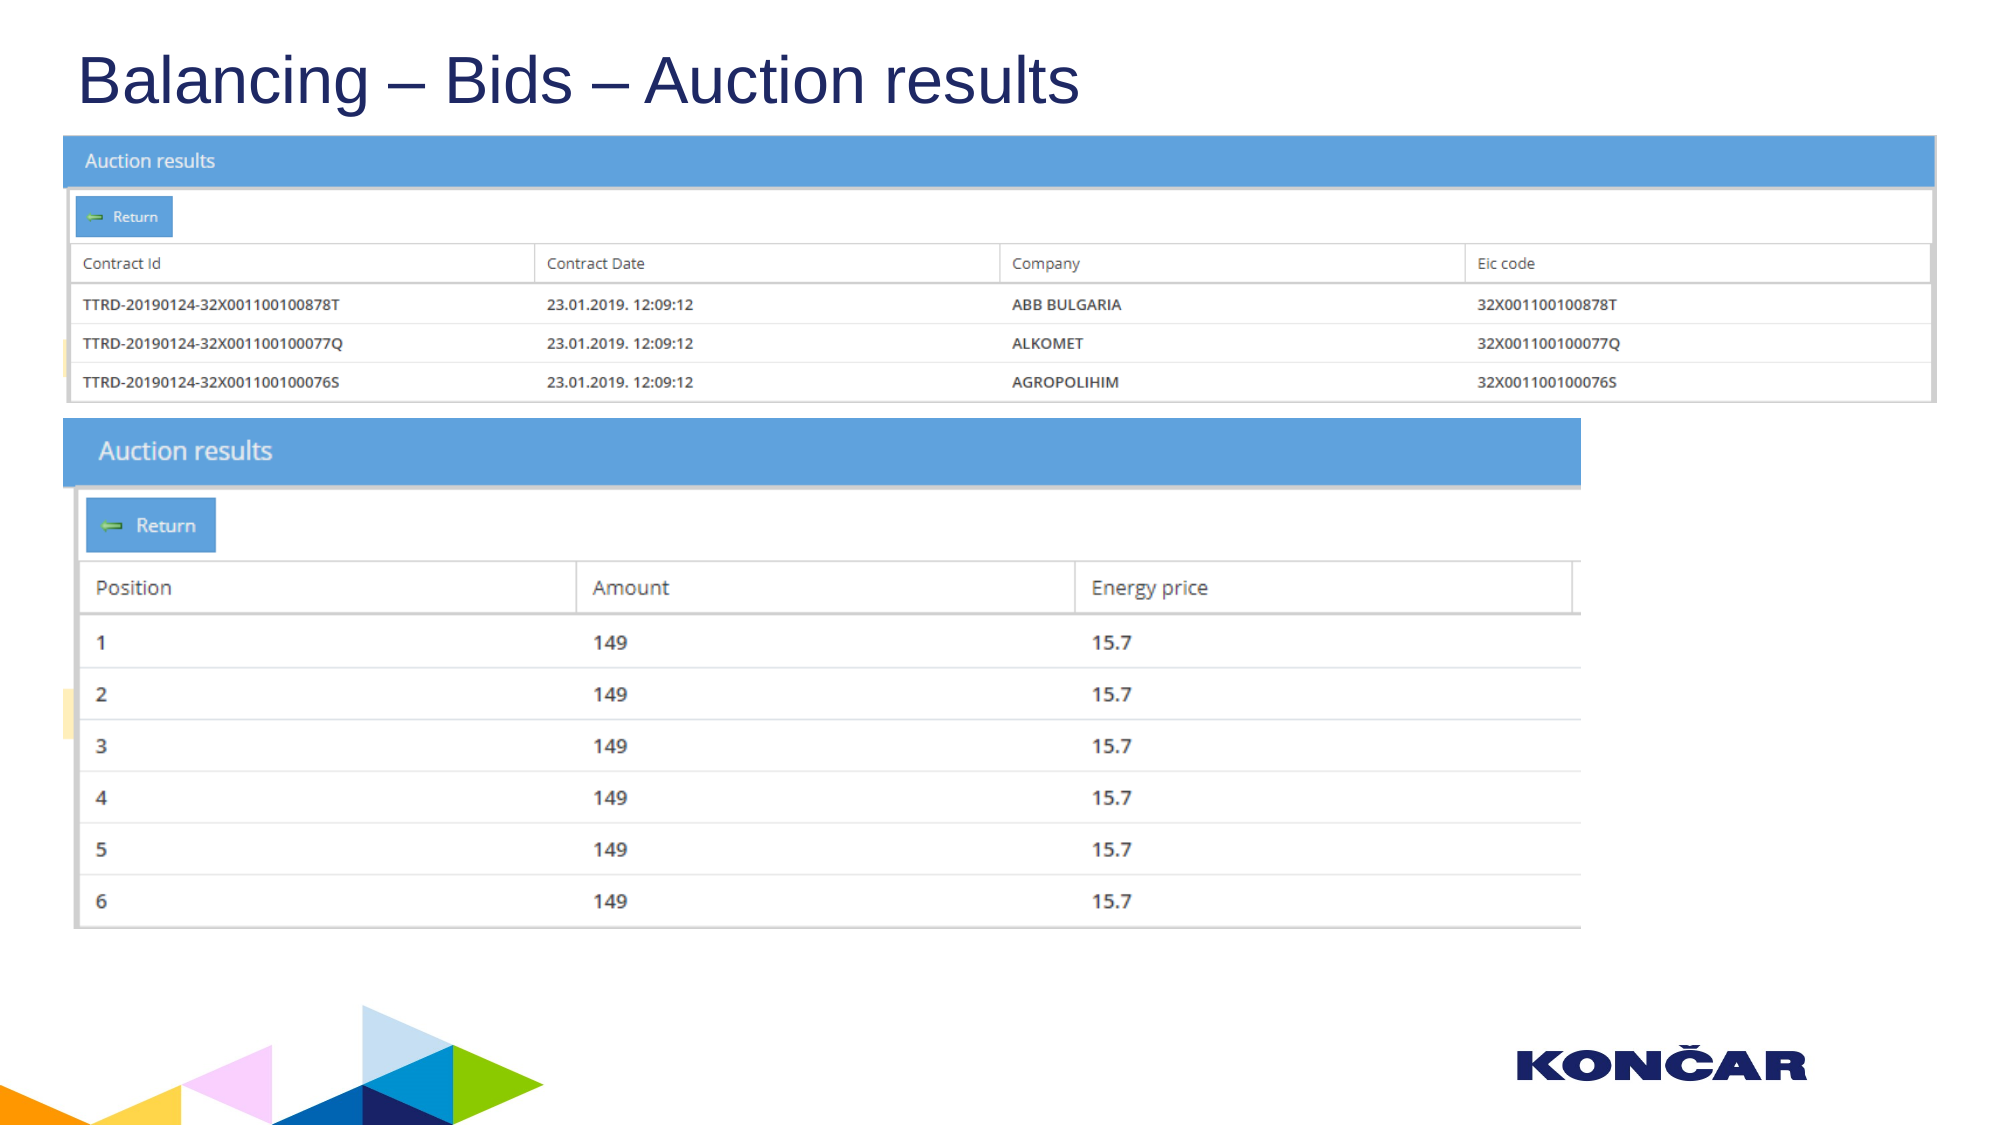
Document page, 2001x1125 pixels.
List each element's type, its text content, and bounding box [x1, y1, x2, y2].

picture [0, 0, 2001, 1125]
title Balancing – Bids – Auction results [62, 17, 1938, 135]
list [62, 135, 1938, 403]
